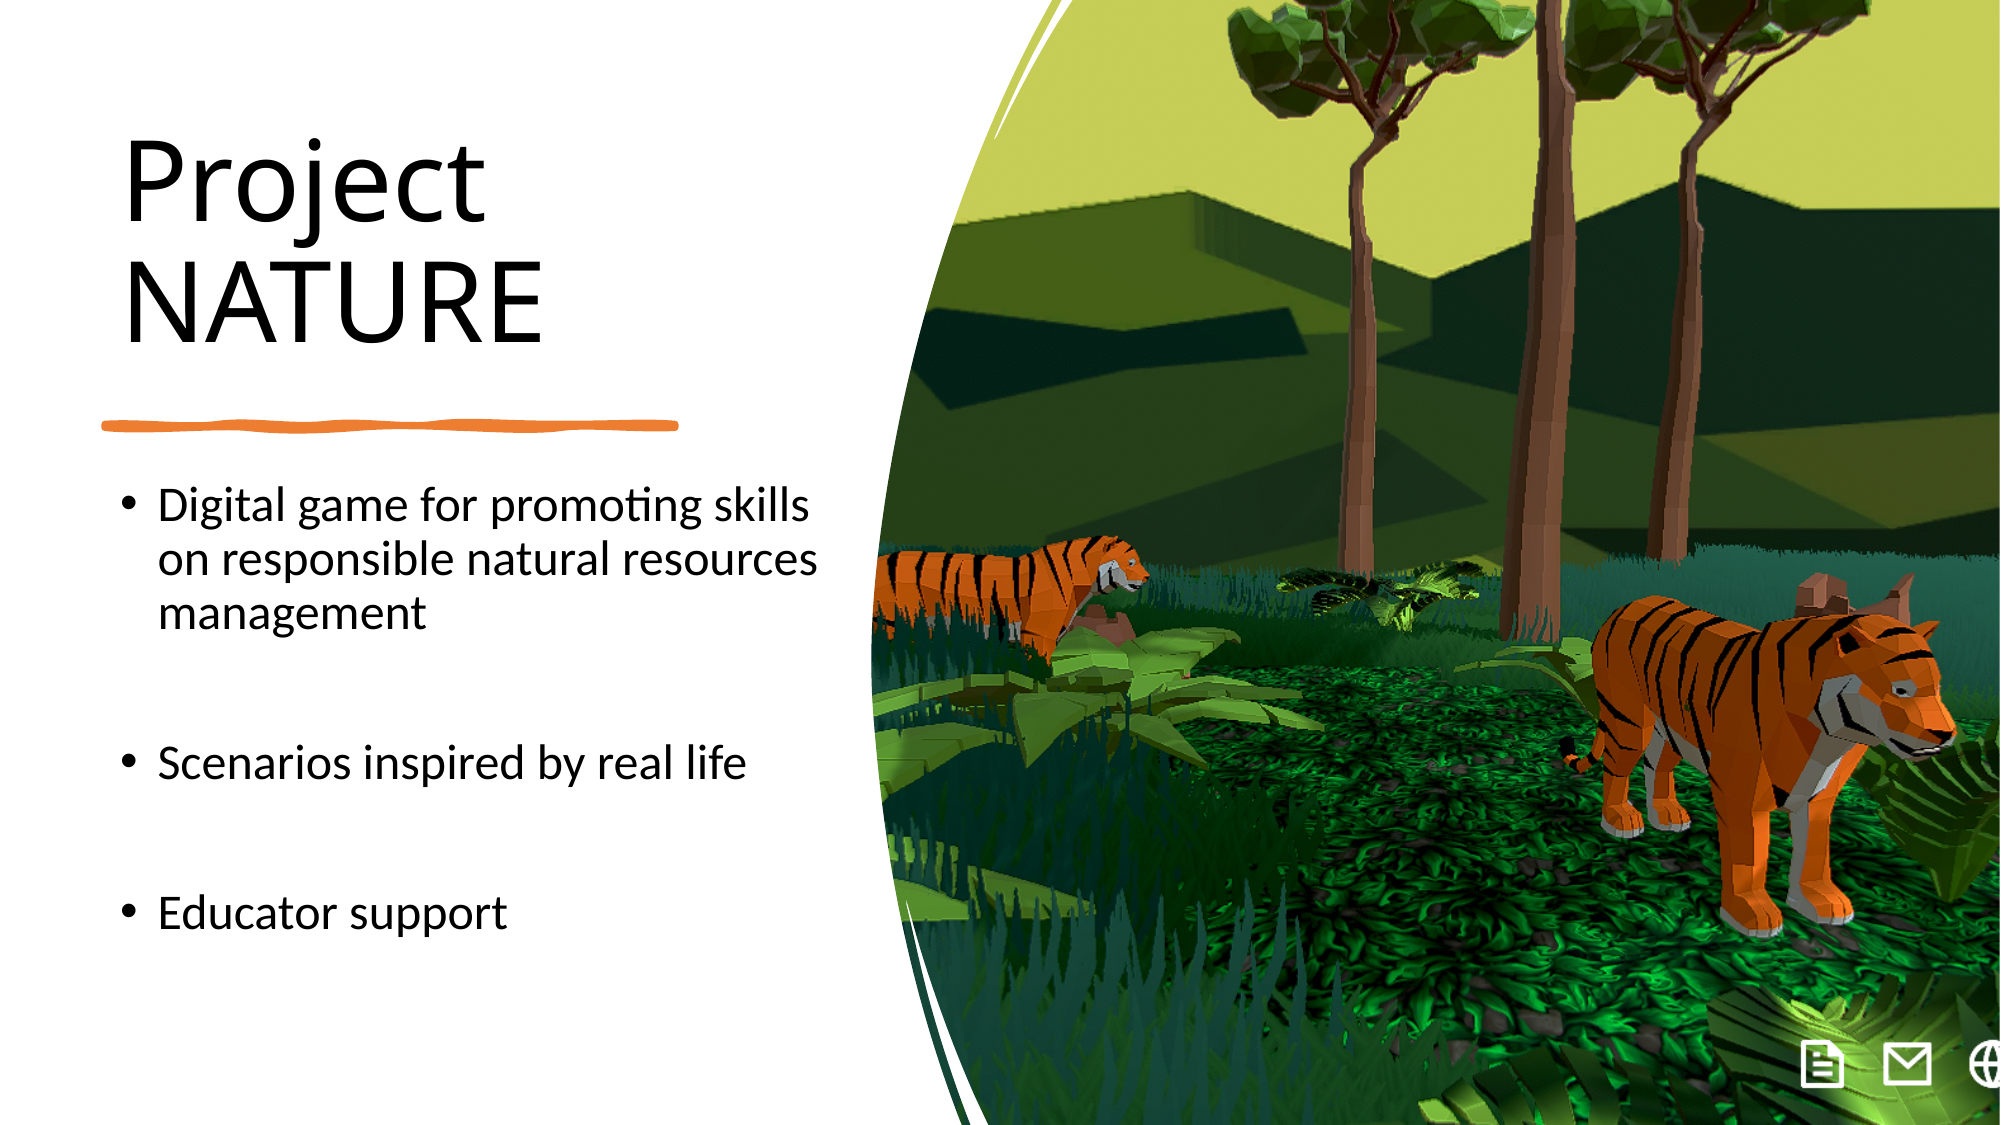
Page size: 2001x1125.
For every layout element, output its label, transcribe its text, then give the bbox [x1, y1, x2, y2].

title Project NATURE [105, 53, 822, 375]
picture [871, 0, 2000, 1125]
text_box [0, 0, 871, 1125]
text_box [103, 421, 676, 431]
list Digital game for promoting skills on responsible natural resources management Scenarios inspired by real life Educator support [105, 471, 871, 1016]
